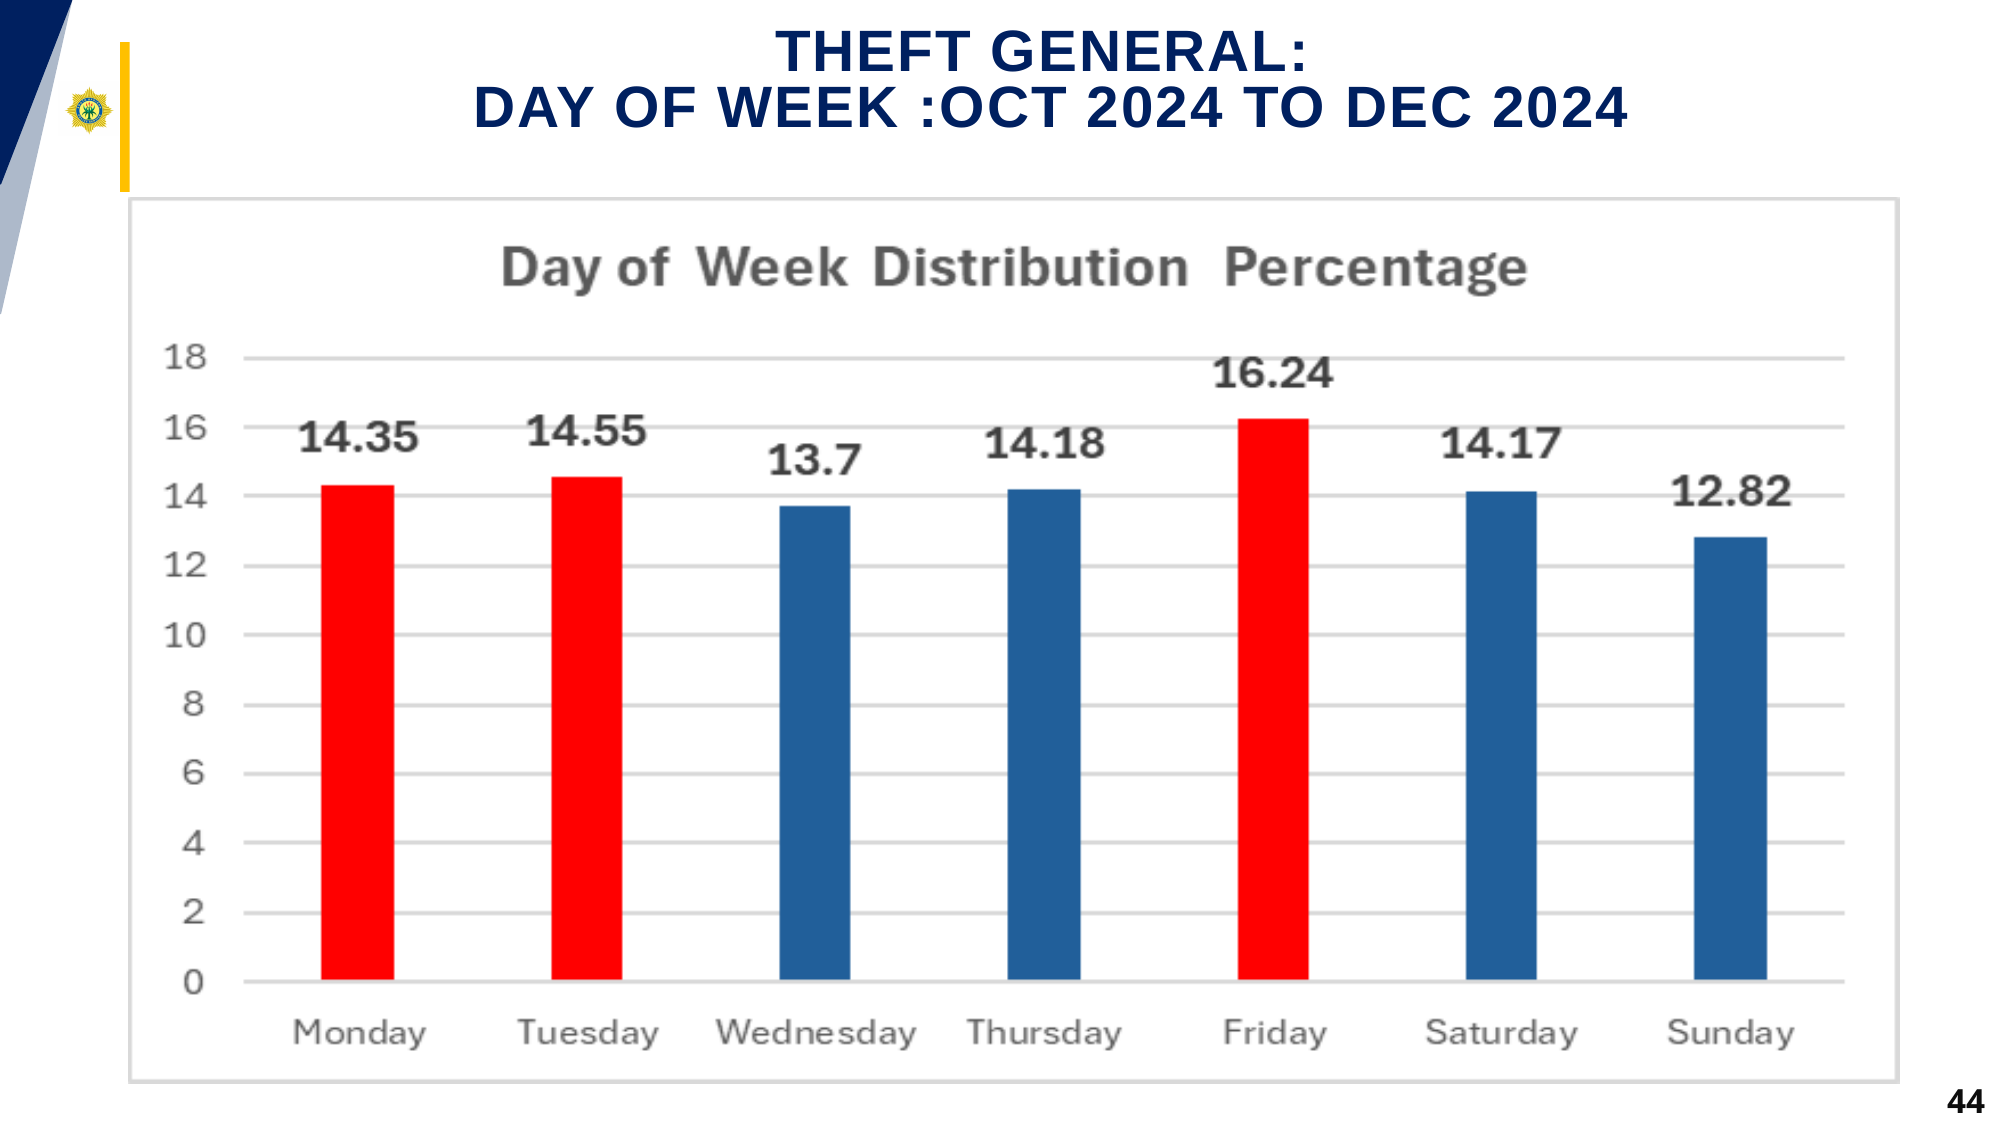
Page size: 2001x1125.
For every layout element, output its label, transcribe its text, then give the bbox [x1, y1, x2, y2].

picture [58, 81, 119, 136]
title Theft General: DAY OF WEEK :Oct 2024 to Dec 2024 [168, 57, 1938, 178]
slide_number 44 [1840, 1080, 2000, 1125]
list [128, 197, 1900, 1084]
